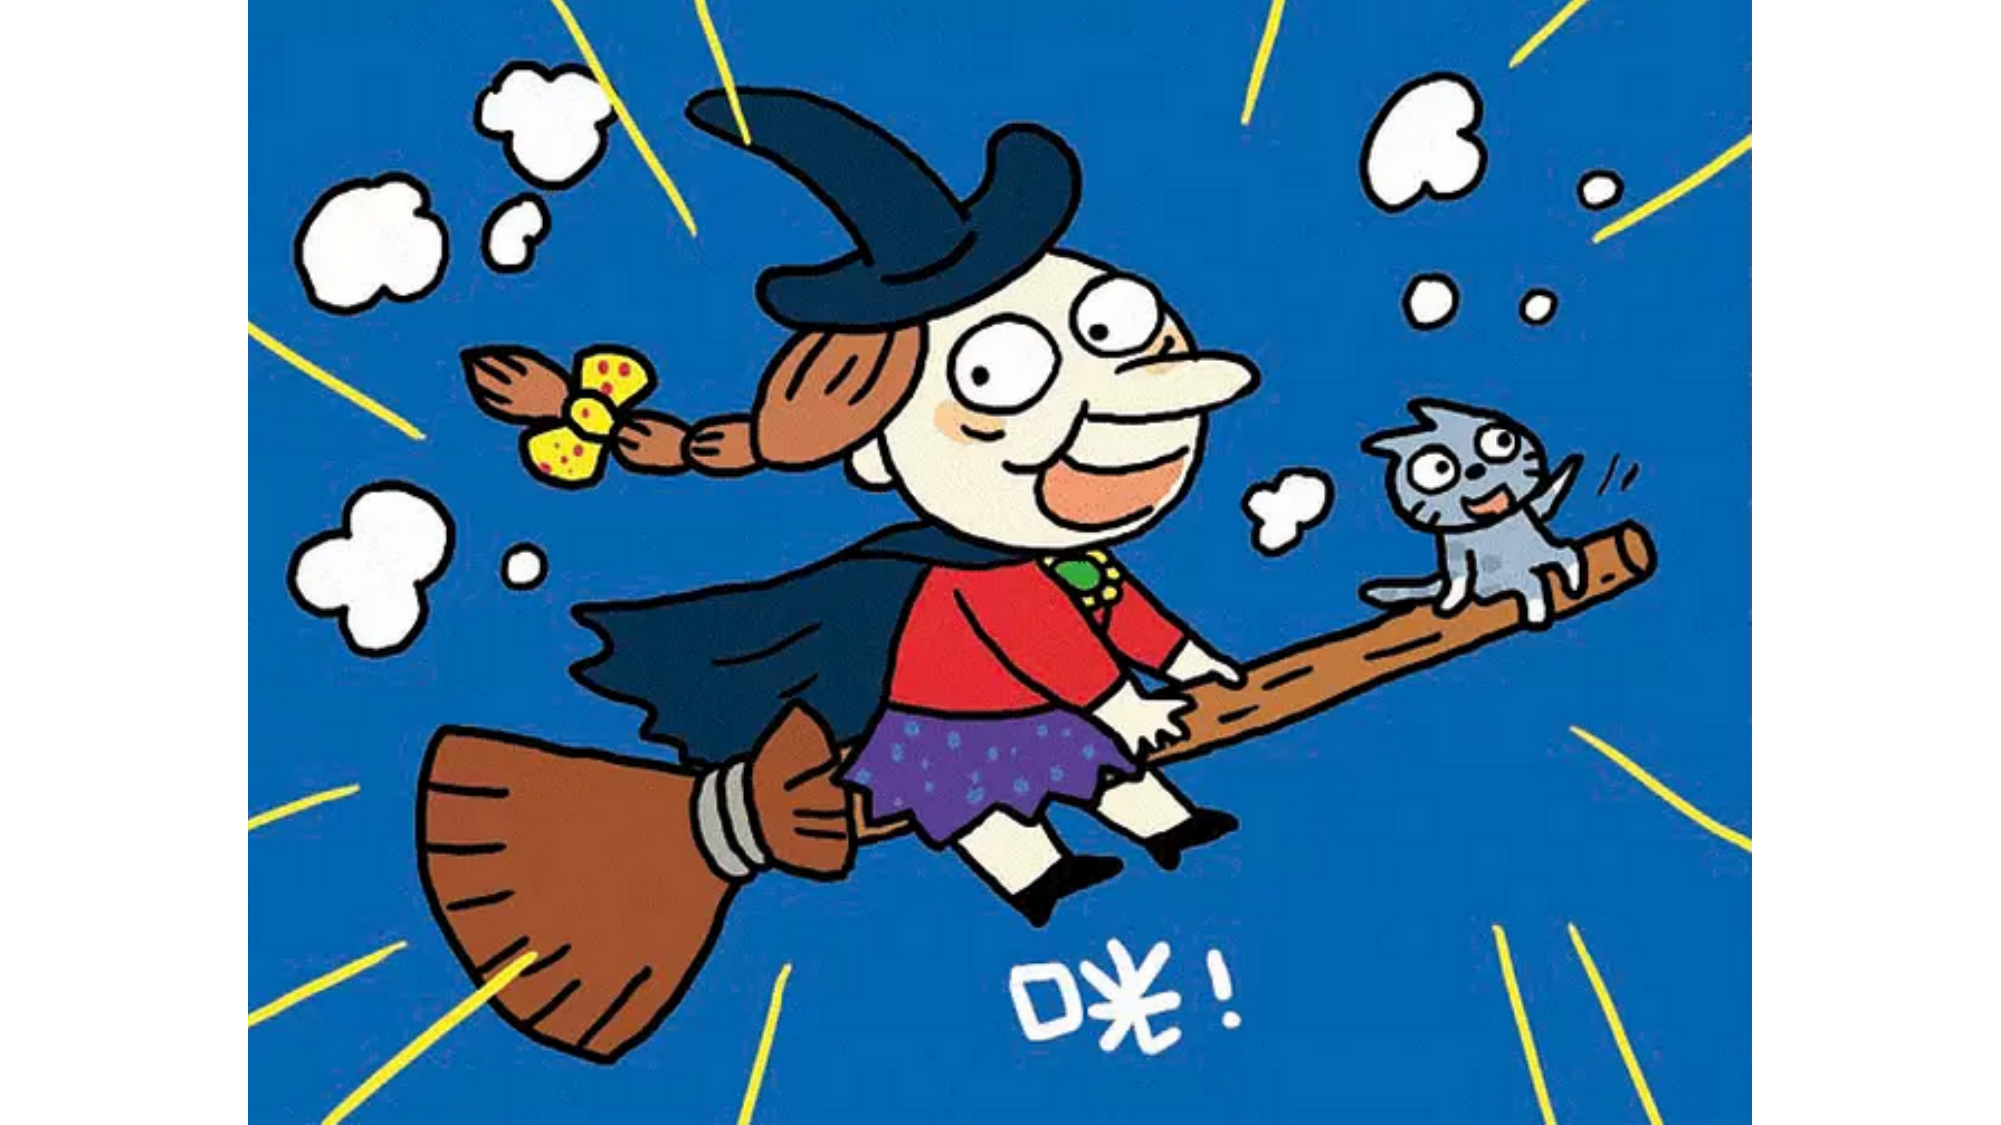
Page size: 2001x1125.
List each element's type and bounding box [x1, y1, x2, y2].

picture [248, 0, 1752, 1125]
